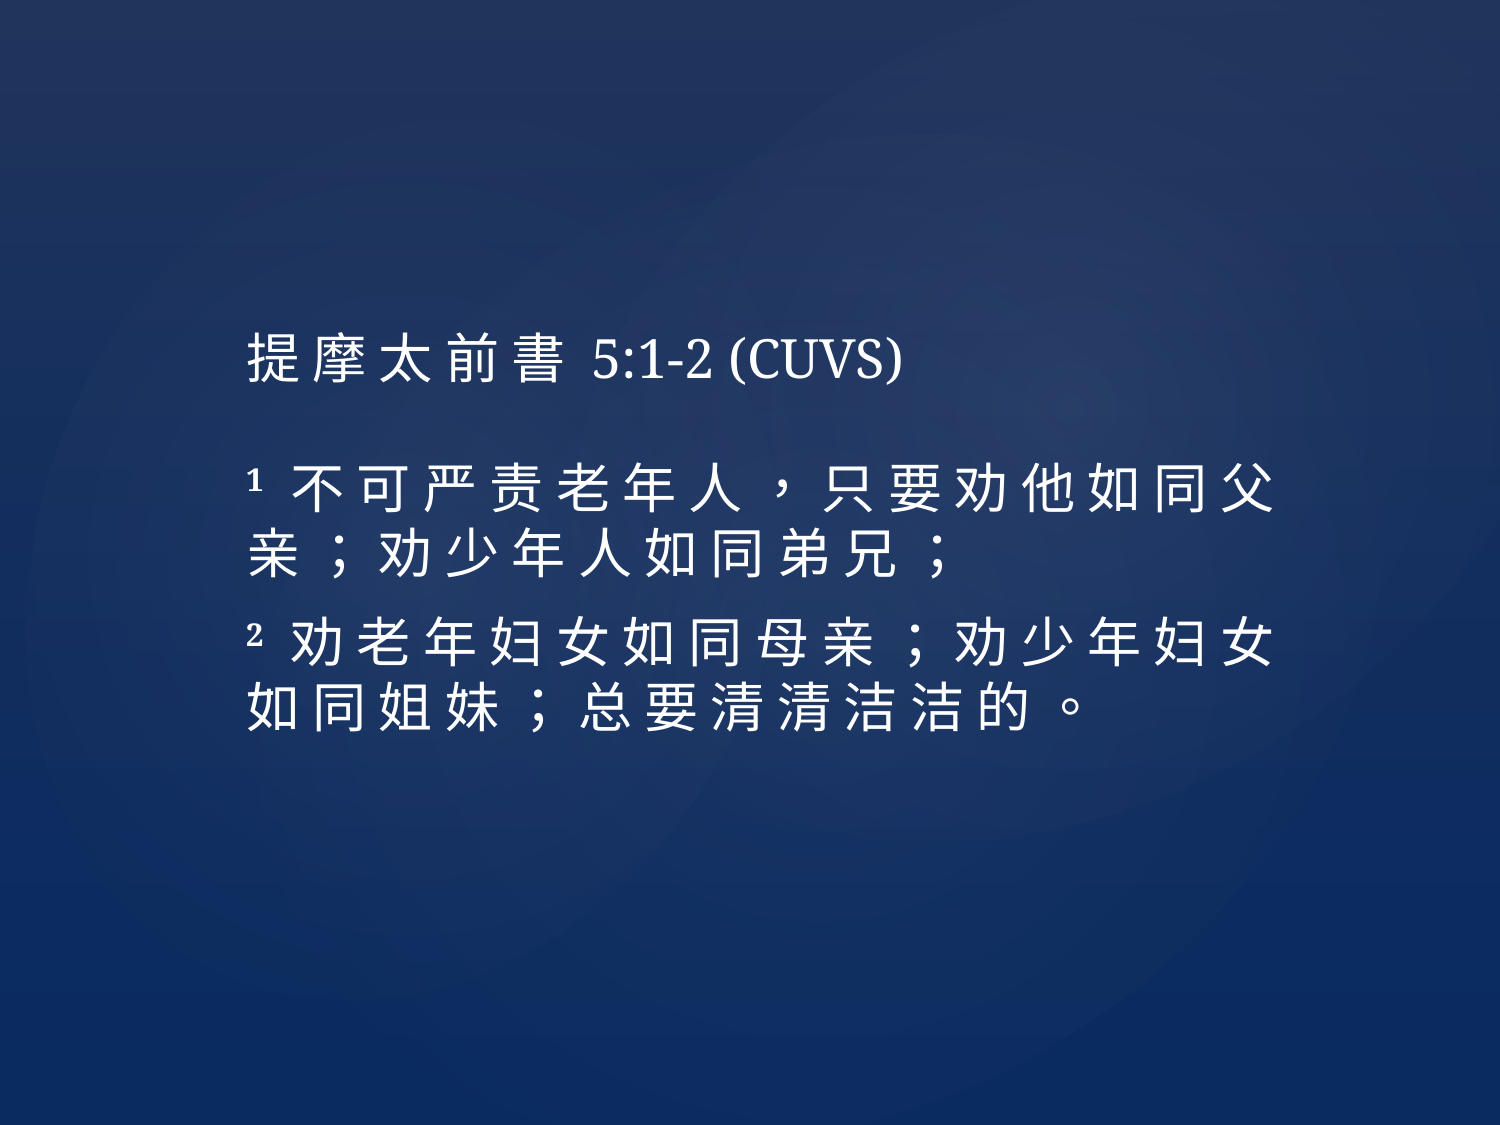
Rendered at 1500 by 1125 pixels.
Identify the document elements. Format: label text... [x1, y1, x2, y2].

text_box 提 摩 太 前 書 5:1-2 (CUVS) 1 不 可 严 责 老 年 人 ， 只 要 劝 他 如 同 父 亲 ； 劝 少 年 人 如 同 弟 兄 ； 2 劝 老 年 妇 女 如 同 母 亲 ； 劝 少 年 妇 女 如 同 姐 妹 ； 总 要 清 清 洁 洁 的 。 [231, 316, 1321, 747]
